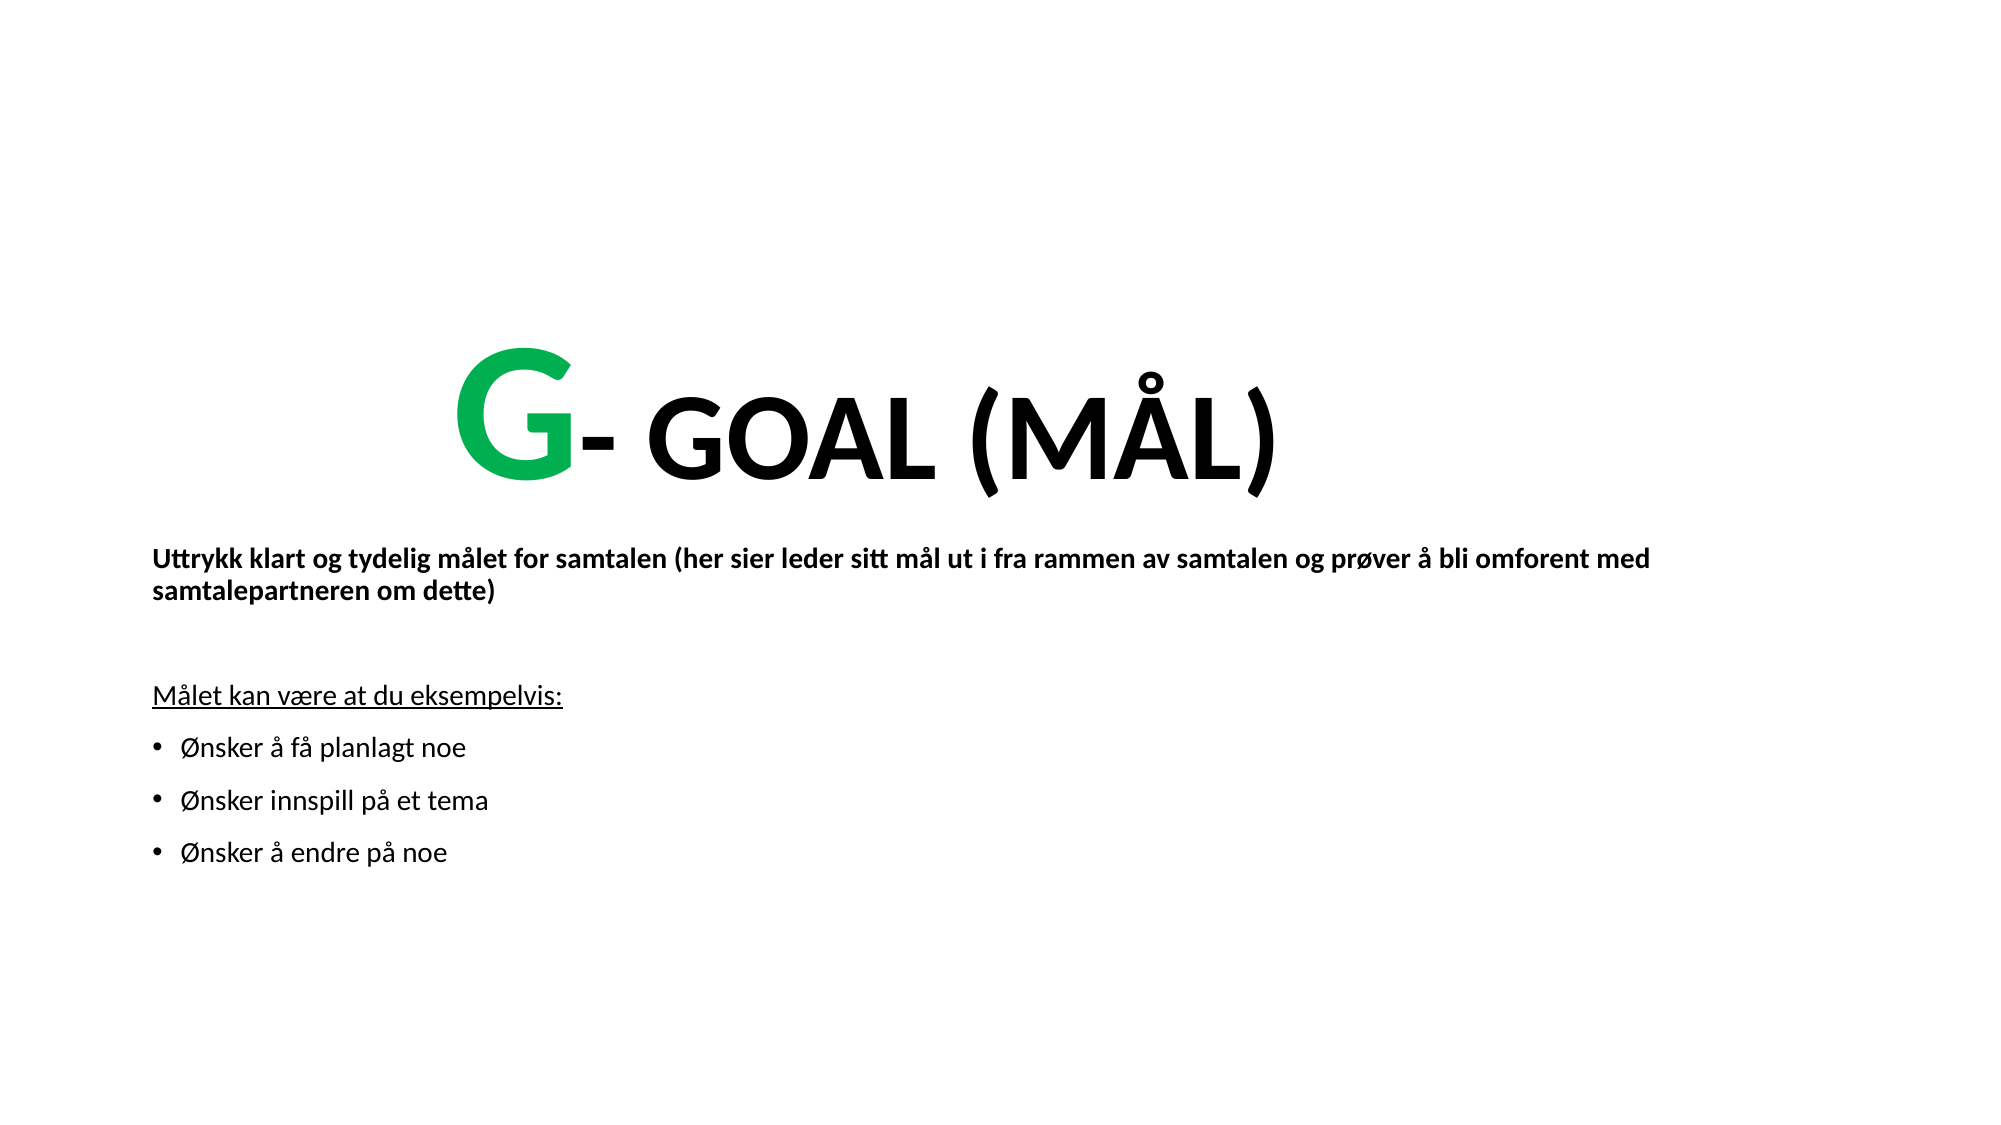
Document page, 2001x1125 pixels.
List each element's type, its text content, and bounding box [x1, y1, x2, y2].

list G- GOAL (MÅL) Uttrykk klart og tydelig målet for samtalen (her sier leder sitt mål ut i fra rammen av samtalen og prøver å bli omforent med samtalepartneren om dette) Målet kan være at du eksempelvis: Ønsker å få planlagt noe Ønsker innspill på et tema Ønsker å endre på noe [137, 299, 1863, 1014]
